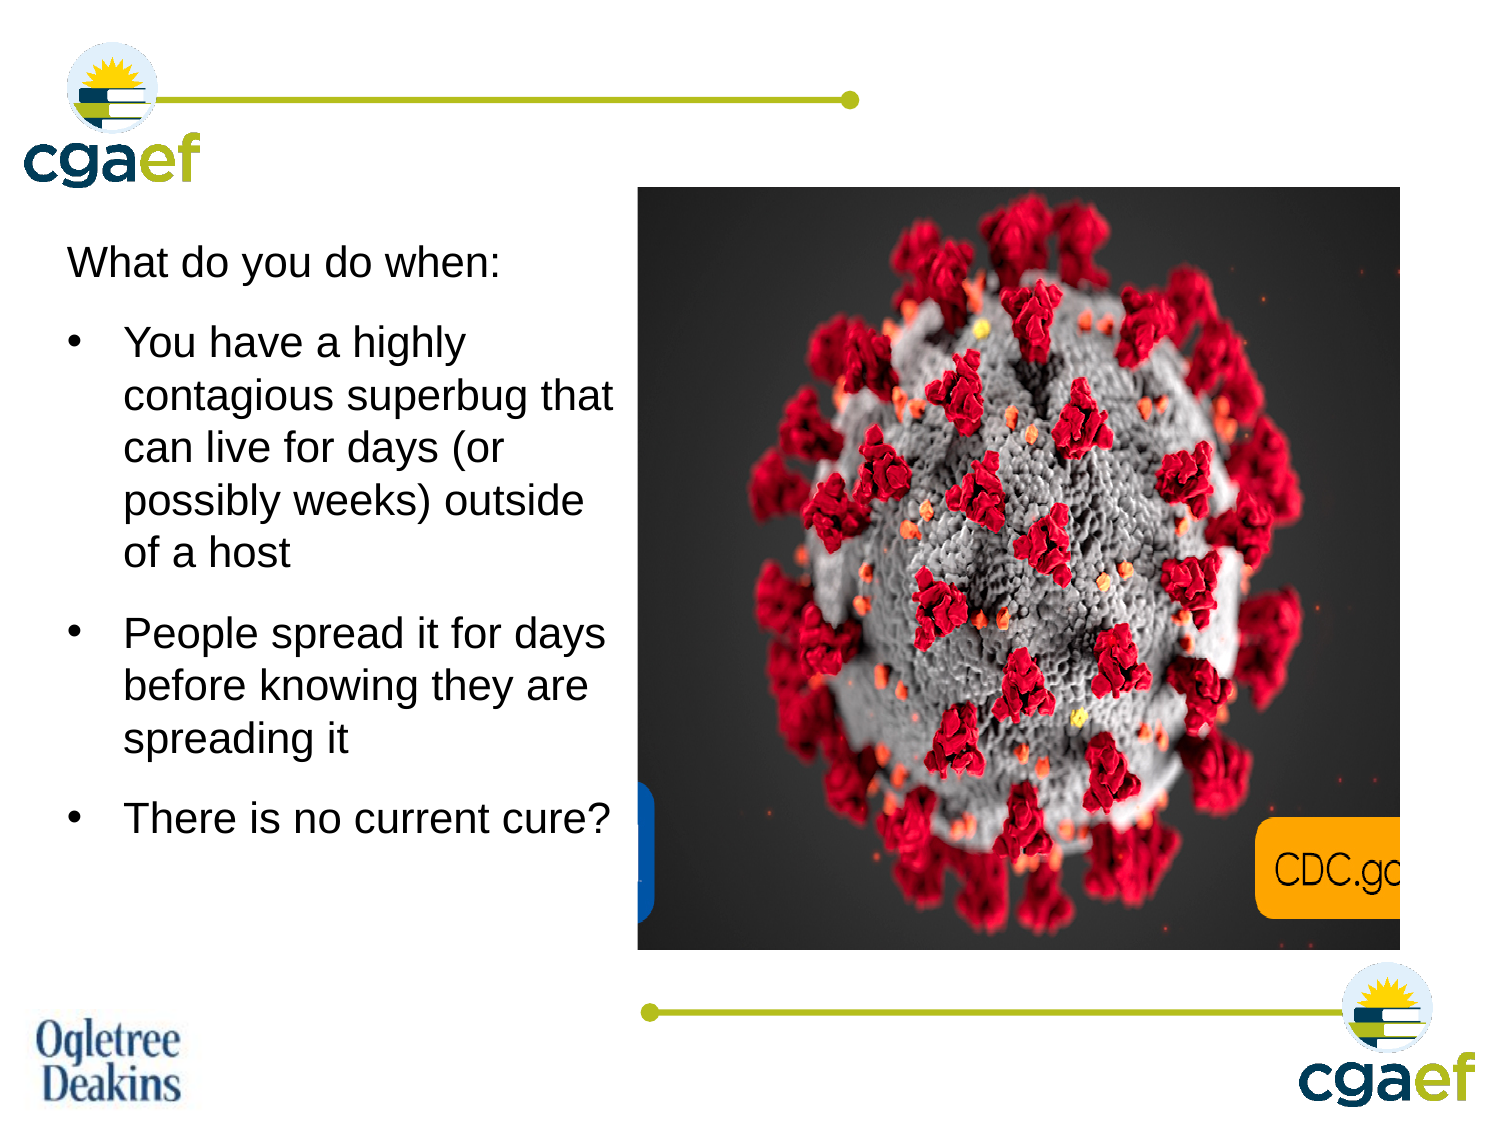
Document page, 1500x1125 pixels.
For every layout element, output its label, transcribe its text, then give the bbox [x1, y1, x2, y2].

picture [0, 1009, 213, 1125]
picture [1299, 962, 1475, 1107]
picture [637, 187, 1401, 951]
list What do you do when: You have a highly contagious superbug that can live for days (or possibly weeks) outside of a host People spread it for days before knowing they are spreading it There is no current cure? [52, 225, 638, 988]
picture [24, 42, 200, 188]
picture [1344, 1070, 1364, 1088]
picture [69, 151, 89, 169]
